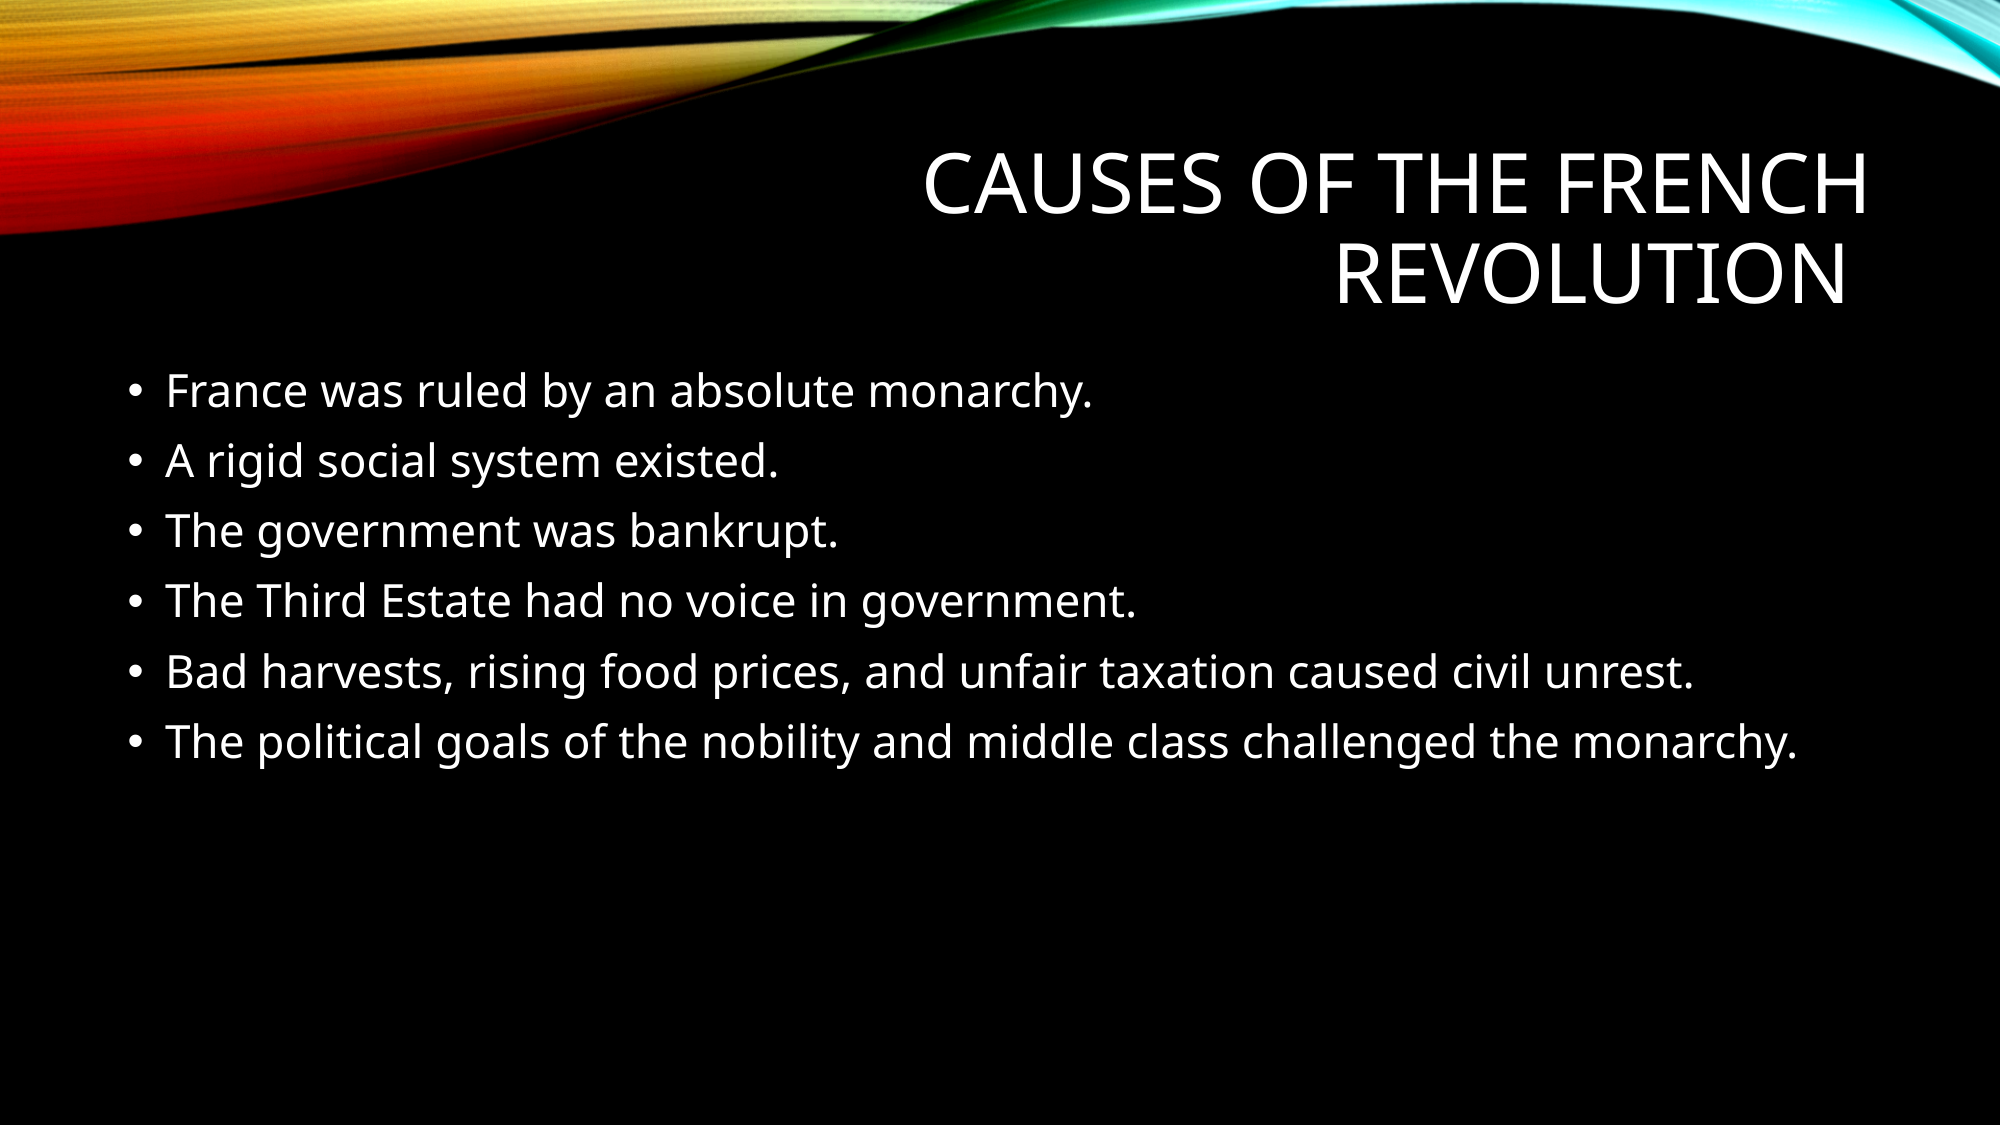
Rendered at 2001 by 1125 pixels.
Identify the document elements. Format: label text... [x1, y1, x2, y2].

title Causes of the French Revolution [474, 125, 1888, 338]
list France was ruled by an absolute monarchy. A rigid social system existed. The government was bankrupt. The Third Estate had no voice in government. Bad harvests, rising food prices, and unfair taxation caused civil unrest. The political goals of the nobility and middle class challenged the monarchy. [112, 360, 1888, 1021]
picture [0, 0, 2000, 237]
